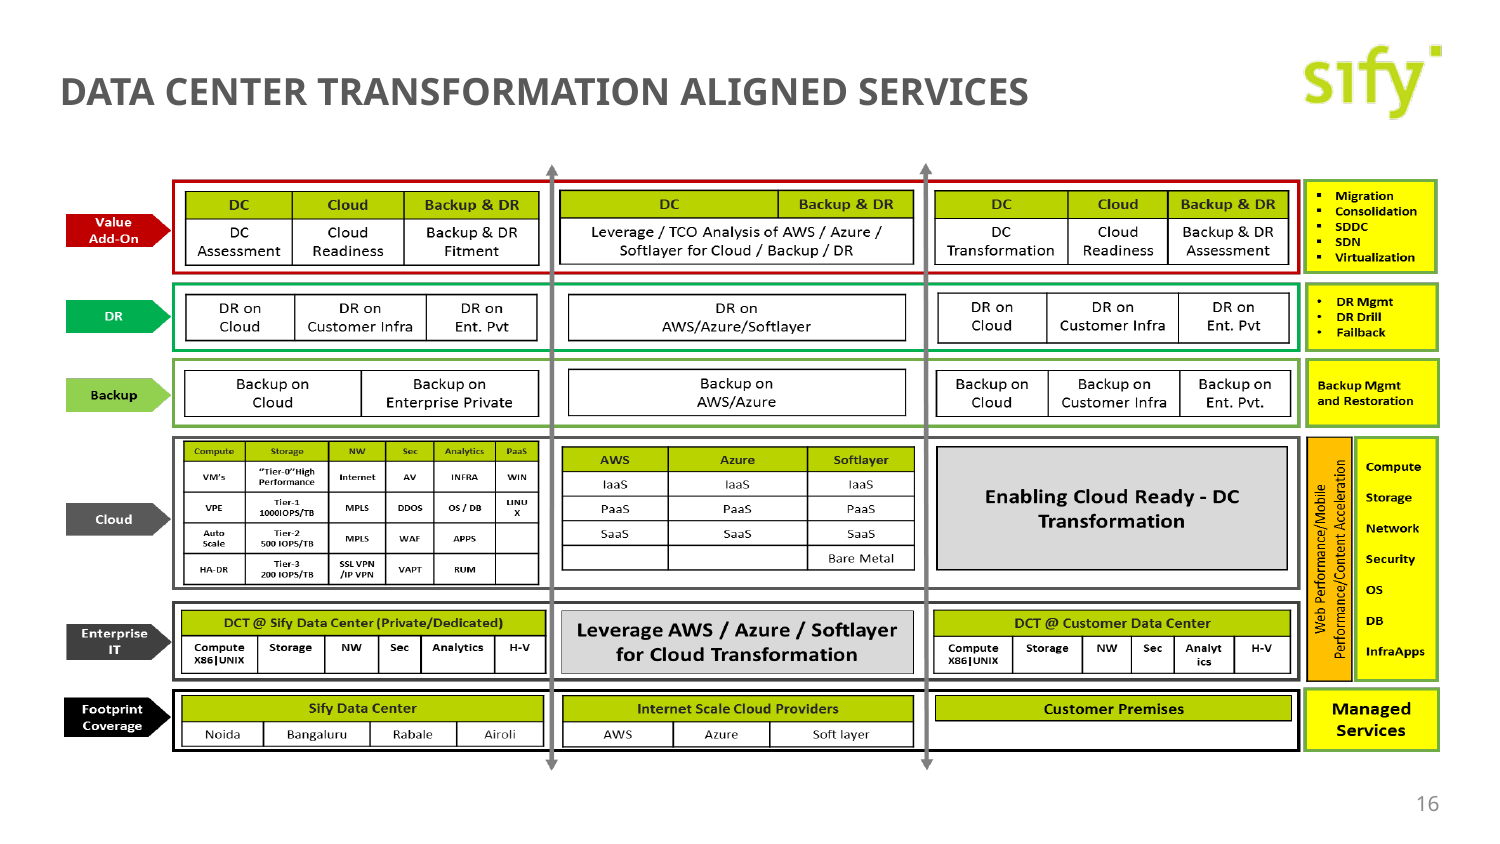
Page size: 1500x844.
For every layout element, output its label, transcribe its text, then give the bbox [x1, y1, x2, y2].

picture [63, 0, 1464, 783]
title Data Center Transformation Aligned Services [59, 60, 1297, 121]
slide_number 16 [1359, 788, 1440, 828]
